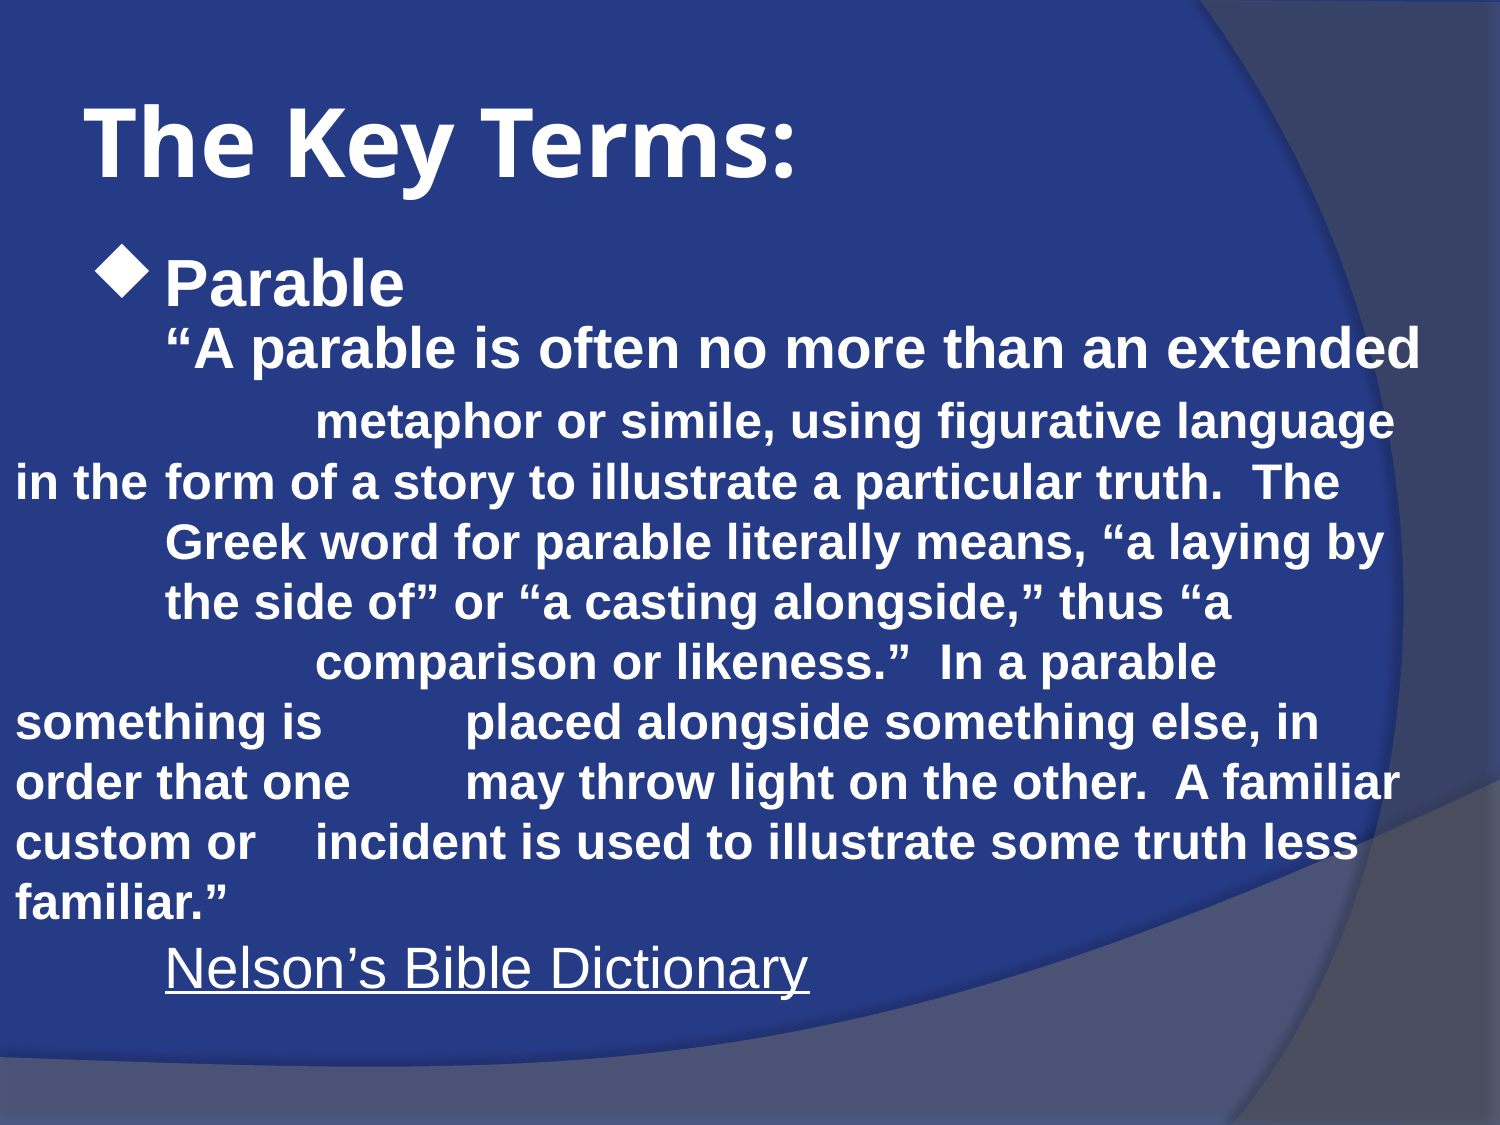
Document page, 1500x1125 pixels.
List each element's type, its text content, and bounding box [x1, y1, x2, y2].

text_box “A parable is often no more than an extended metaphor or simile, using figurative language in the form of a story to illustrate a particular truth. The Greek word for parable literally means, “a laying by the side of” or “a casting alongside,” thus “a comparison or likeness.” In a parable something is placed alongside something else, in order that one may throw light on the other. A familiar custom or incident is used to illustrate some truth less familiar.” Nelson’s Bible Dictionary [0, 232, 1445, 1008]
title The Key Terms: [75, 45, 1301, 232]
